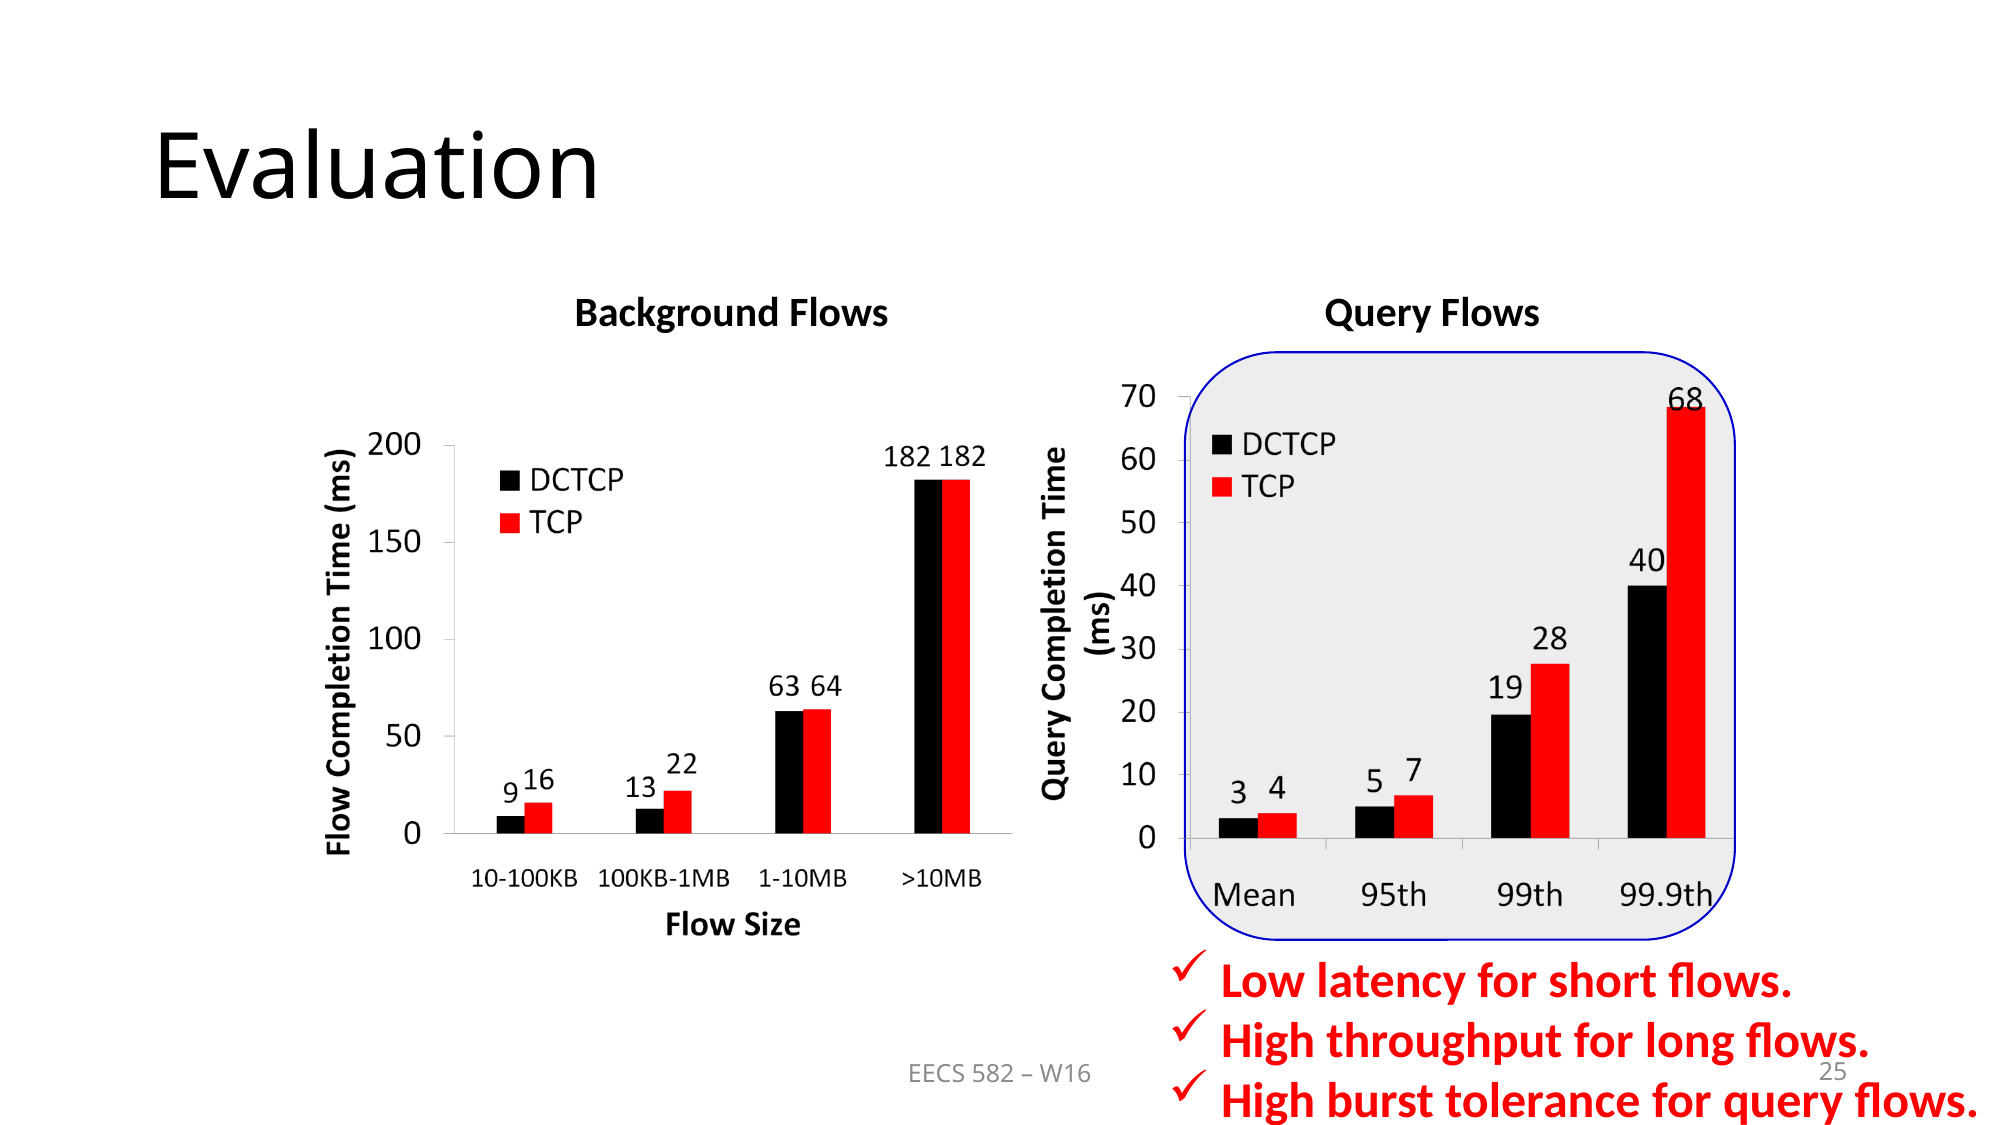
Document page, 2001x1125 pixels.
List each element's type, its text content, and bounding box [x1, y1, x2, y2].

text_box Query Flows [1309, 277, 1760, 343]
text_box [1212, 915, 1708, 939]
footer EECS 582 – W16 [662, 1042, 1338, 1103]
title Evaluation [137, 59, 1863, 278]
text_box [1215, 351, 1704, 374]
text_box Background Flows [559, 277, 1309, 343]
text_box Low latency for short flows. High throughput for long flows. High burst tolerance for query flows. [1153, 939, 2000, 1125]
picture [302, 374, 1735, 959]
